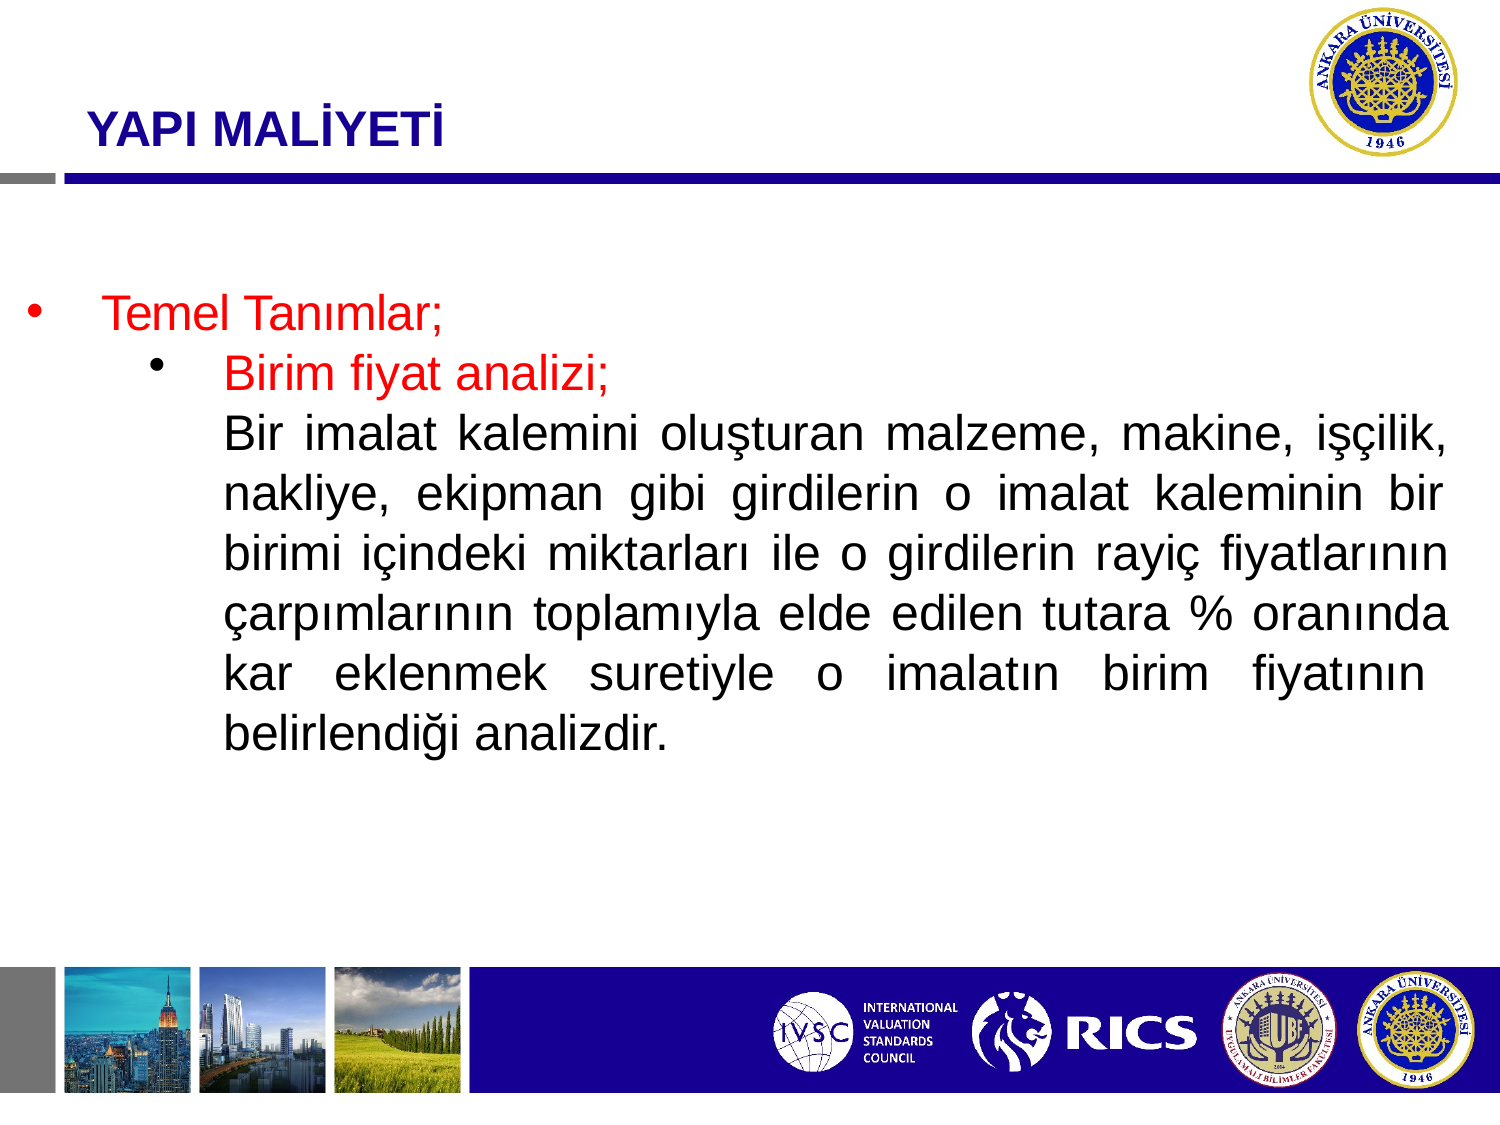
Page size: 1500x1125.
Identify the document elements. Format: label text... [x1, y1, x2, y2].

text_box YAPI MALİYETİ [71, 96, 1290, 181]
picture [0, 0, 1500, 1125]
text_box Temel Tanımlar; Birim fiyat analizi; Bir imalat kalemini oluşturan malzeme, makine, işçilik, nakliye, ekipman gibi girdilerin o imalat kaleminin bir birimi içindeki miktarları ile o girdilerin rayiç fiyatlarının çarpımlarının toplamıyla elde edilen tutara % oranında kar eklenmek suretiyle o imalatın birim fiyatının belirlendiği analizdir. [24, 278, 1470, 761]
